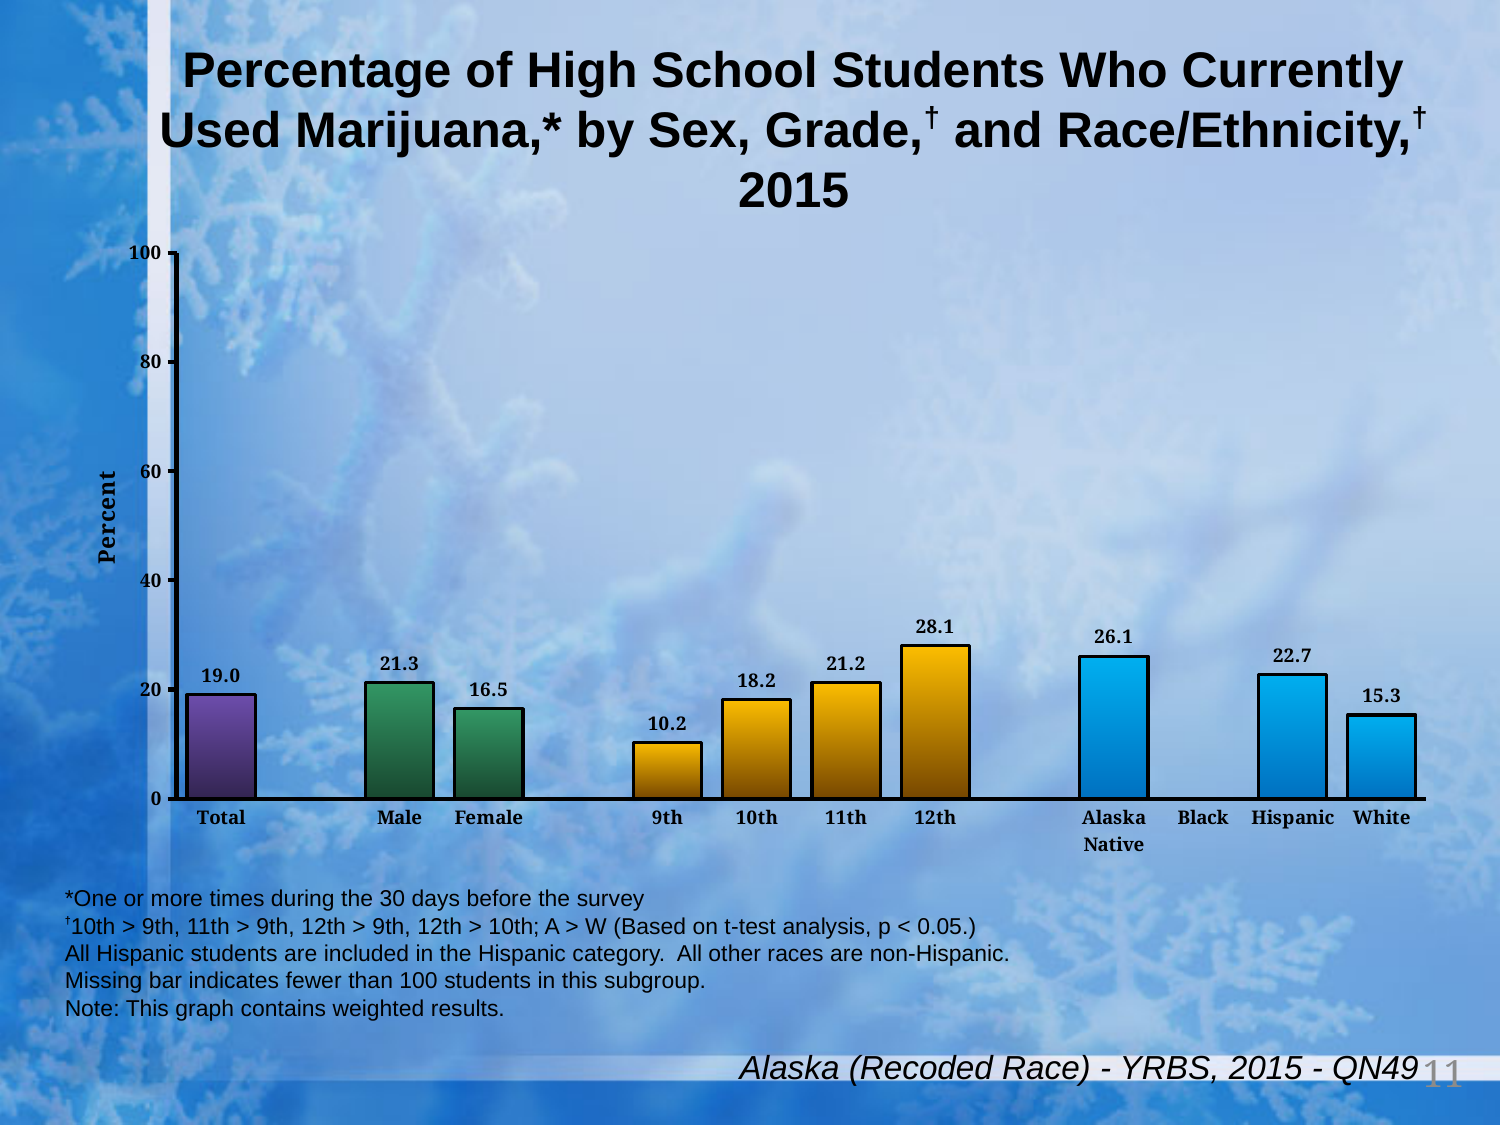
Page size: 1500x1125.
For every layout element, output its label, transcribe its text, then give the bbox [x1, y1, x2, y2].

picture [0, 0, 1500, 1125]
text_box Percentage of High School Students Who Currently Used Marijuana,* by Sex, Grade,† and Race/Ethnicity,† 2015 [112, 30, 1475, 225]
slide_number 11 [1407, 1042, 1500, 1103]
chart [60, 221, 1434, 858]
text_box Alaska (Recoded Race) - YRBS, 2015 - QN49 [24, 1039, 1435, 1094]
text_box *One or more times during the 30 days before the survey †10th > 9th, 11th > 9th, 12th > 9th, 12th > 10th; A > W (Based on t-test analysis, p < 0.05.) All Hispanic students are included in the Hispanic category. All other races are non-Hispanic. Missing bar indicates fewer than 100 students in this subgroup. Note: This graph contains weighted results. [49, 876, 1400, 1029]
